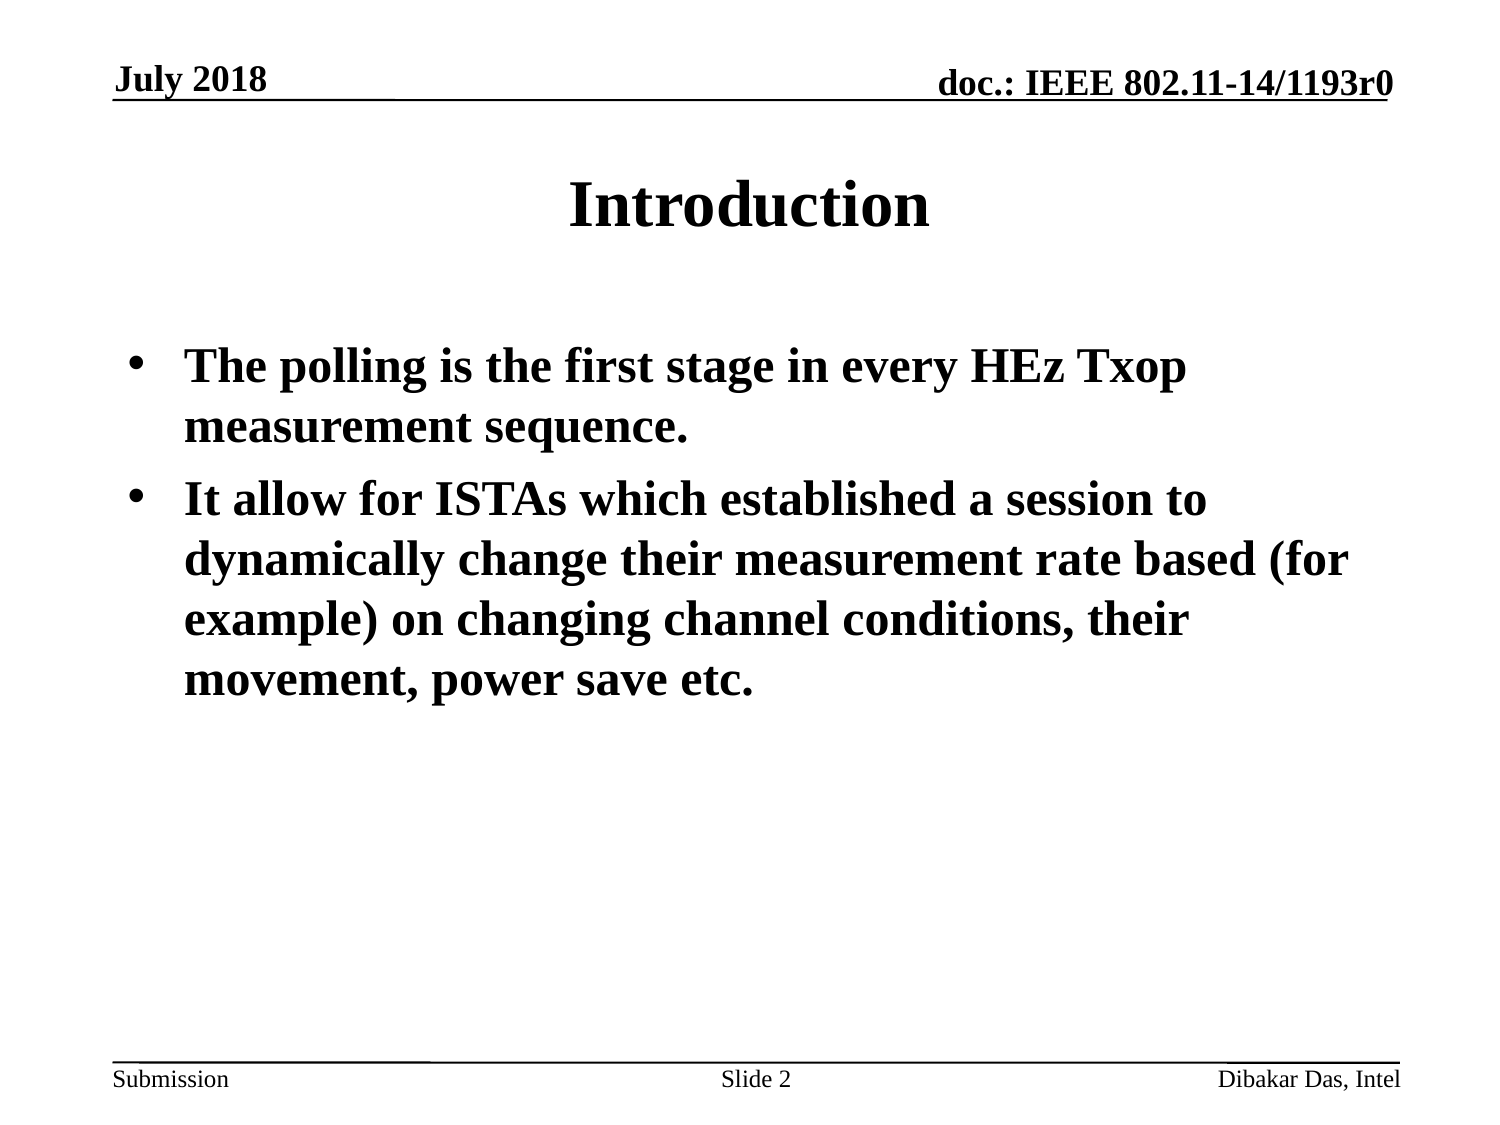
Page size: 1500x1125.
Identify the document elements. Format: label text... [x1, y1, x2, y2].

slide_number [114, 54, 540, 100]
title Introduction [112, 112, 1388, 288]
footer Dibakar Das, Intel [902, 1061, 1402, 1093]
slide_number Slide 2 [712, 1061, 800, 1123]
list The polling is the first stage in every HEz Txop measurement sequence. It allow for ISTAs which established a session to dynamically change their measurement rate based (for example) on changing channel conditions, their movement, power save etc. [112, 324, 1388, 1001]
